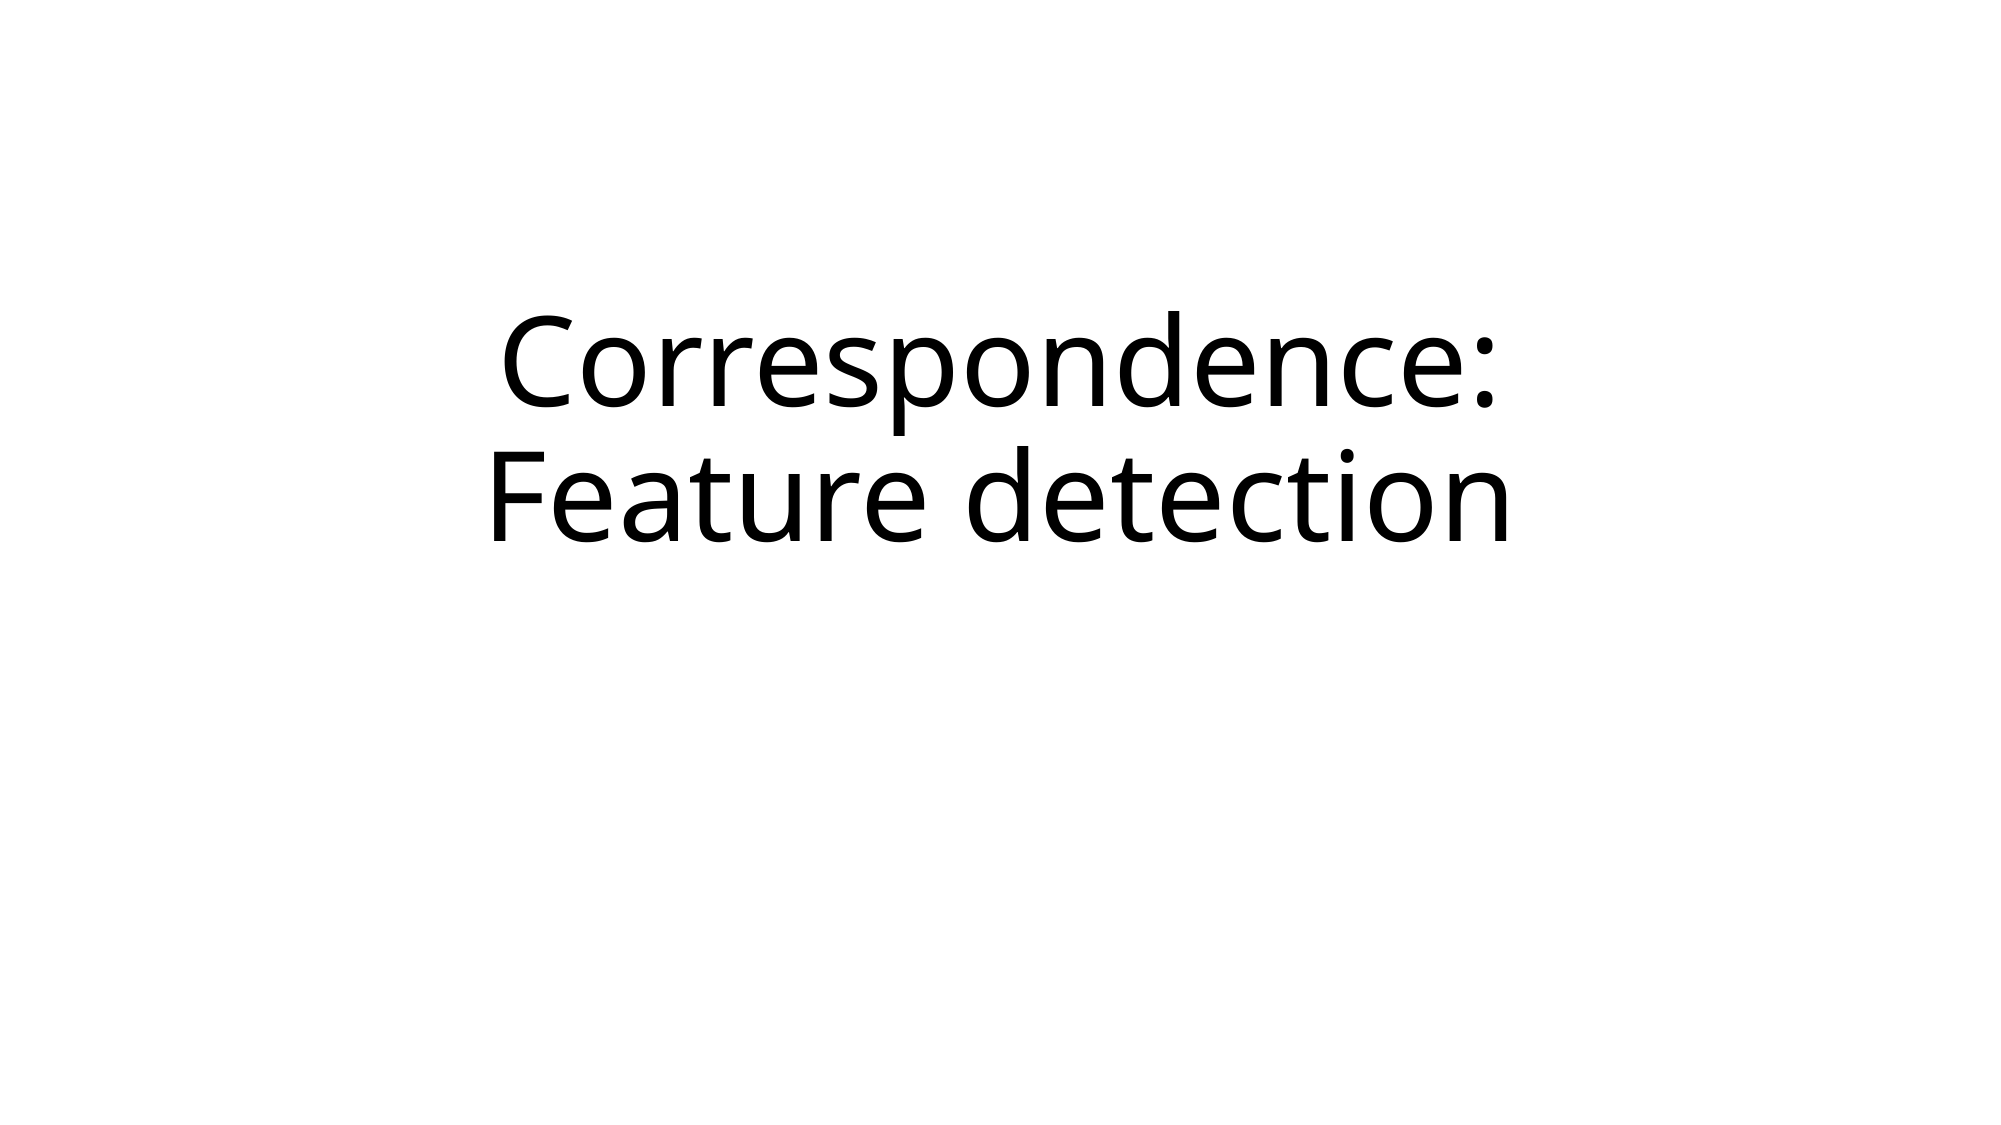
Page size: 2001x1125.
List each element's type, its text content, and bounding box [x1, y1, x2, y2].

title Correspondence: Feature detection [249, 184, 1750, 576]
